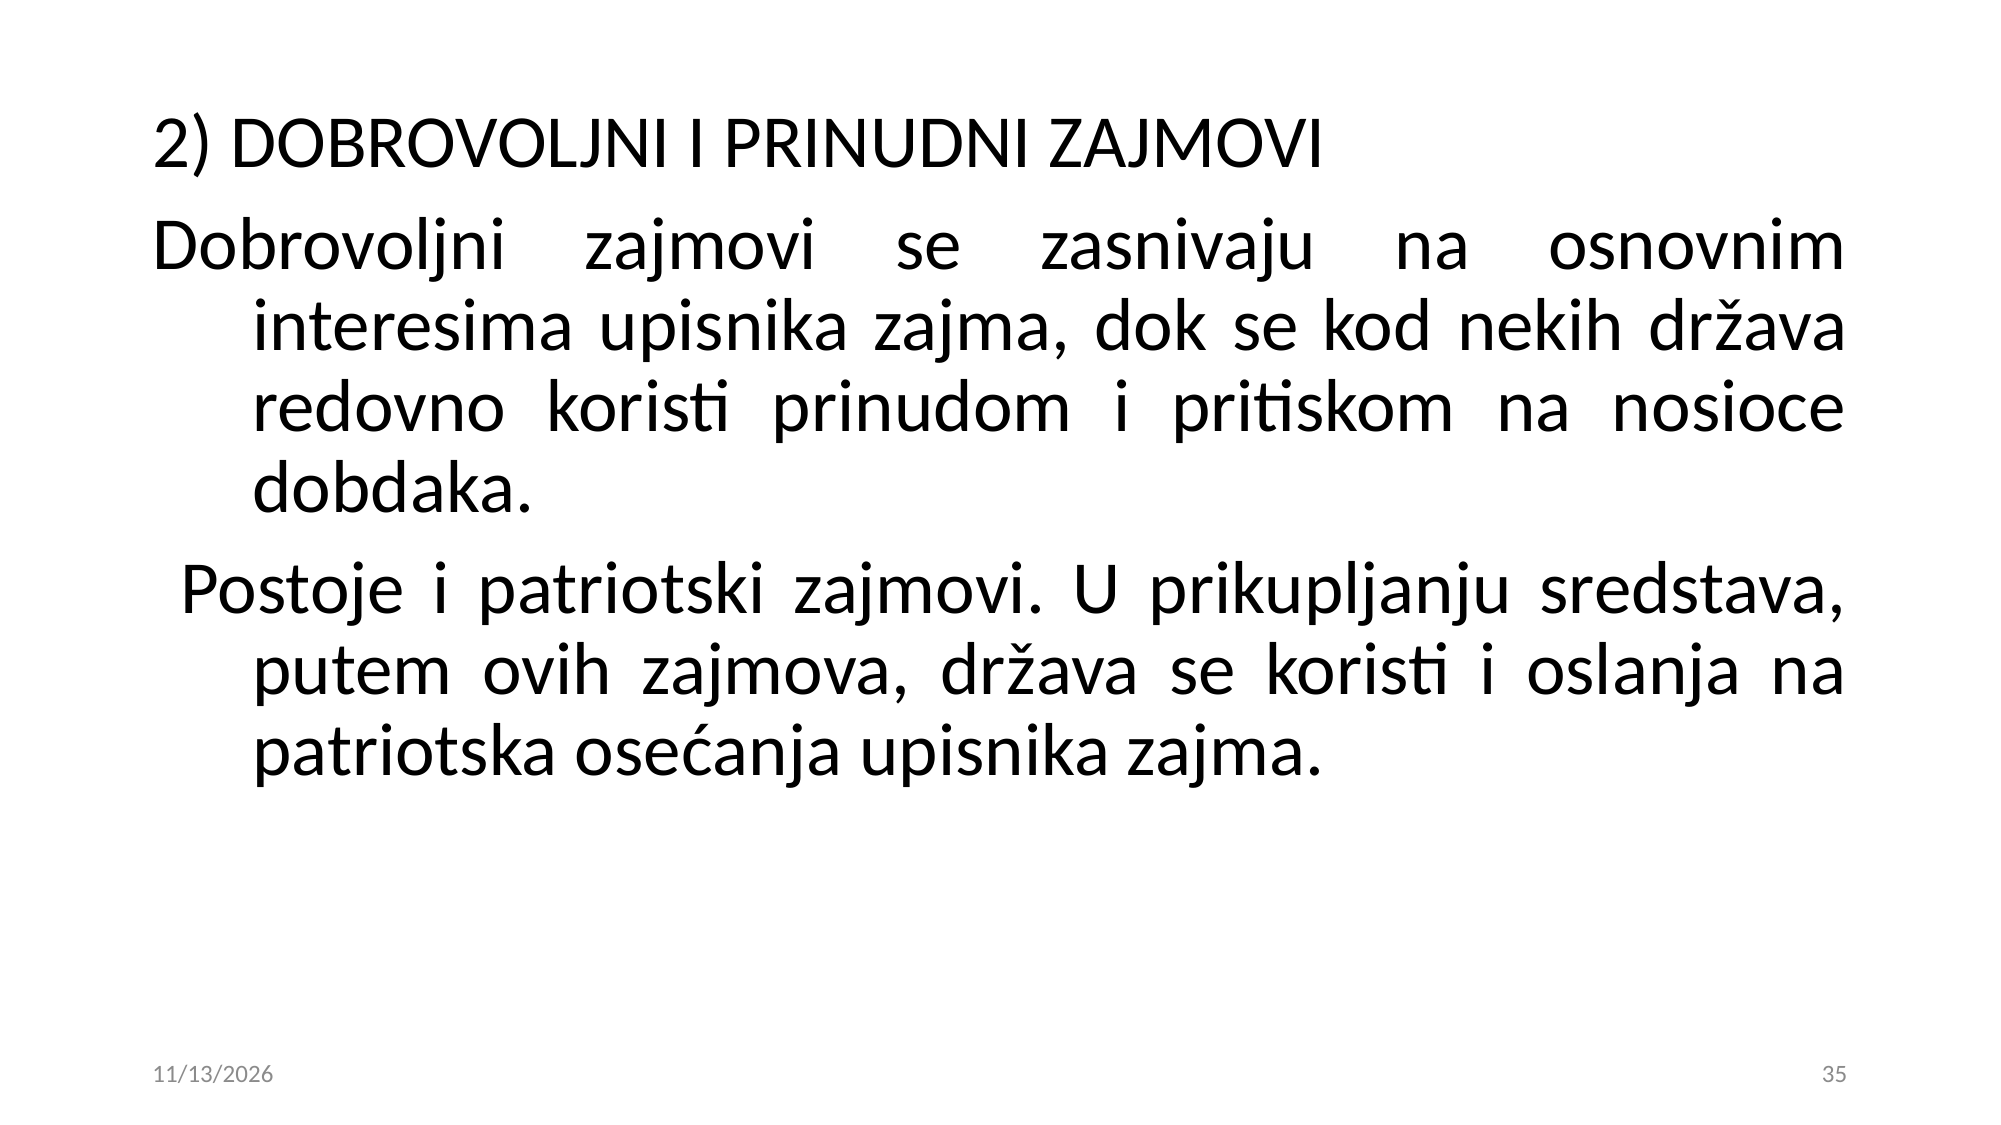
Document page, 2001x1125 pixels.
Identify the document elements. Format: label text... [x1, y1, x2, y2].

slide_number 35 [1412, 1042, 1863, 1103]
slide_number 15. 01. 2019 [137, 1042, 588, 1103]
list 2) DOBROVOLJNI I PRINUDNI ZAJMOVI Dobrovoljni zajmovi se zasnivaju na osnovnim interesima upisnika zajma, dok se kod nekih država redovno koristi prinudom i pritiskom na nosioce dobdaka. Postoje i patriotski zajmovi. U prikupljanju sredstava, putem ovih zajmova, država se koristi i oslanja na patriotska osećanja upisnika zajma. [137, 95, 1863, 1014]
